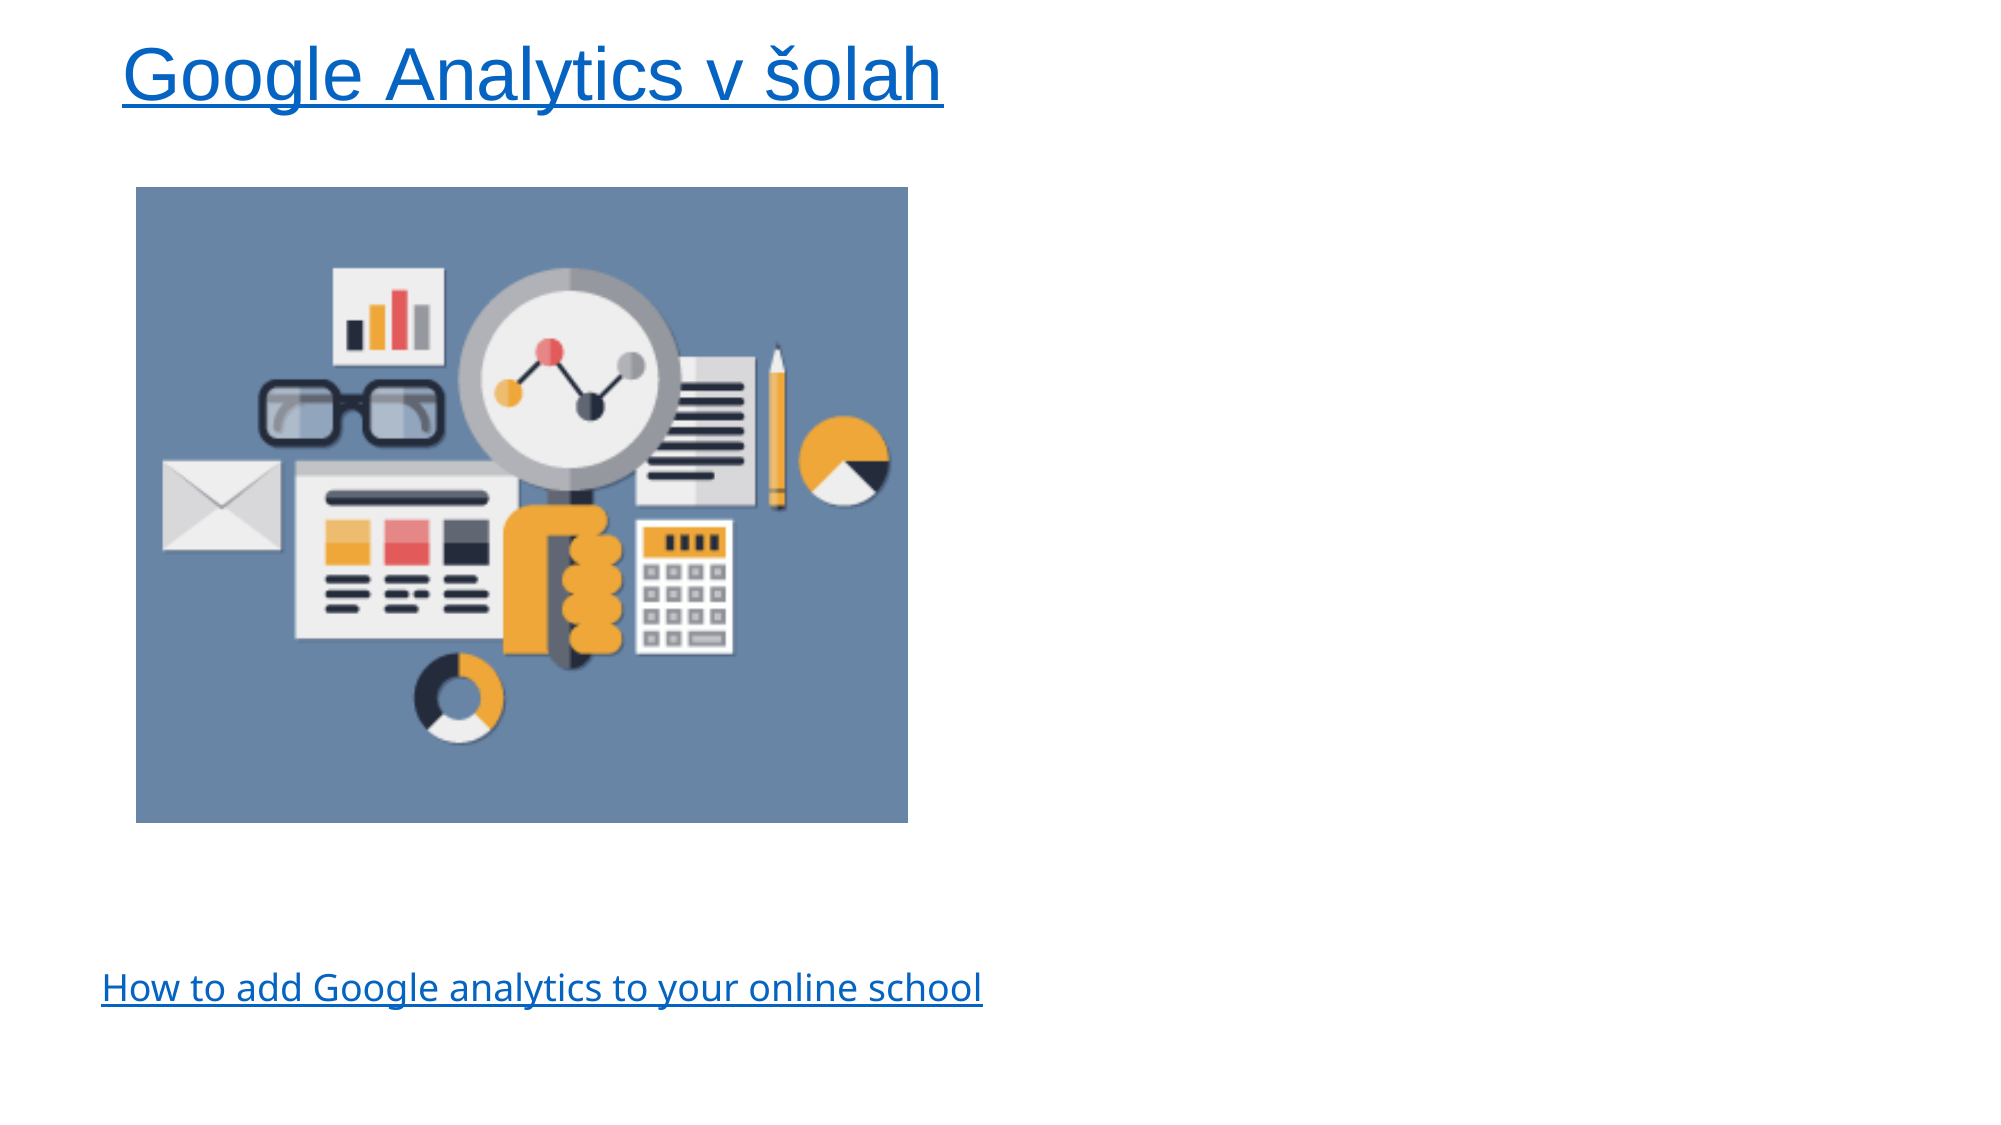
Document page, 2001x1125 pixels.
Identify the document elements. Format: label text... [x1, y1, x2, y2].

title Google Analytics v šolah [107, 0, 1833, 168]
text_box How to add Google analytics to your online school [86, 956, 999, 1023]
picture [136, 187, 908, 823]
